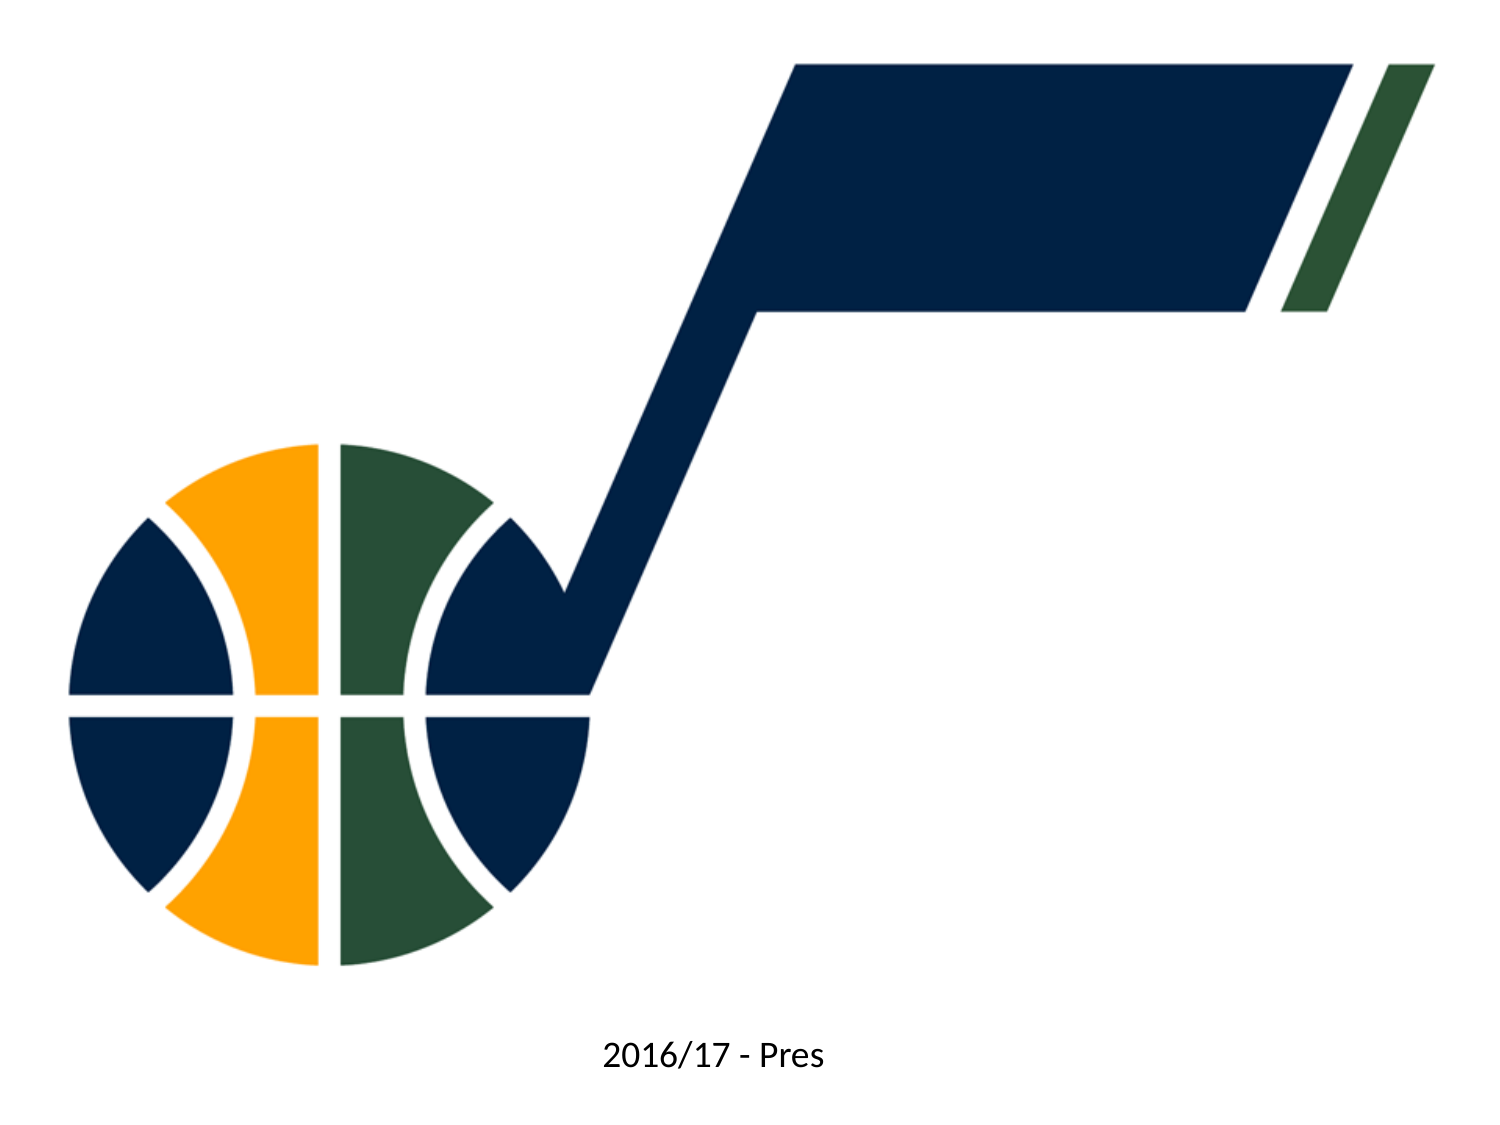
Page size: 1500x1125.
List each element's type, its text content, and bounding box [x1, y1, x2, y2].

picture [50, 42, 1466, 989]
text_box 2016/17 - Pres [587, 1023, 840, 1083]
